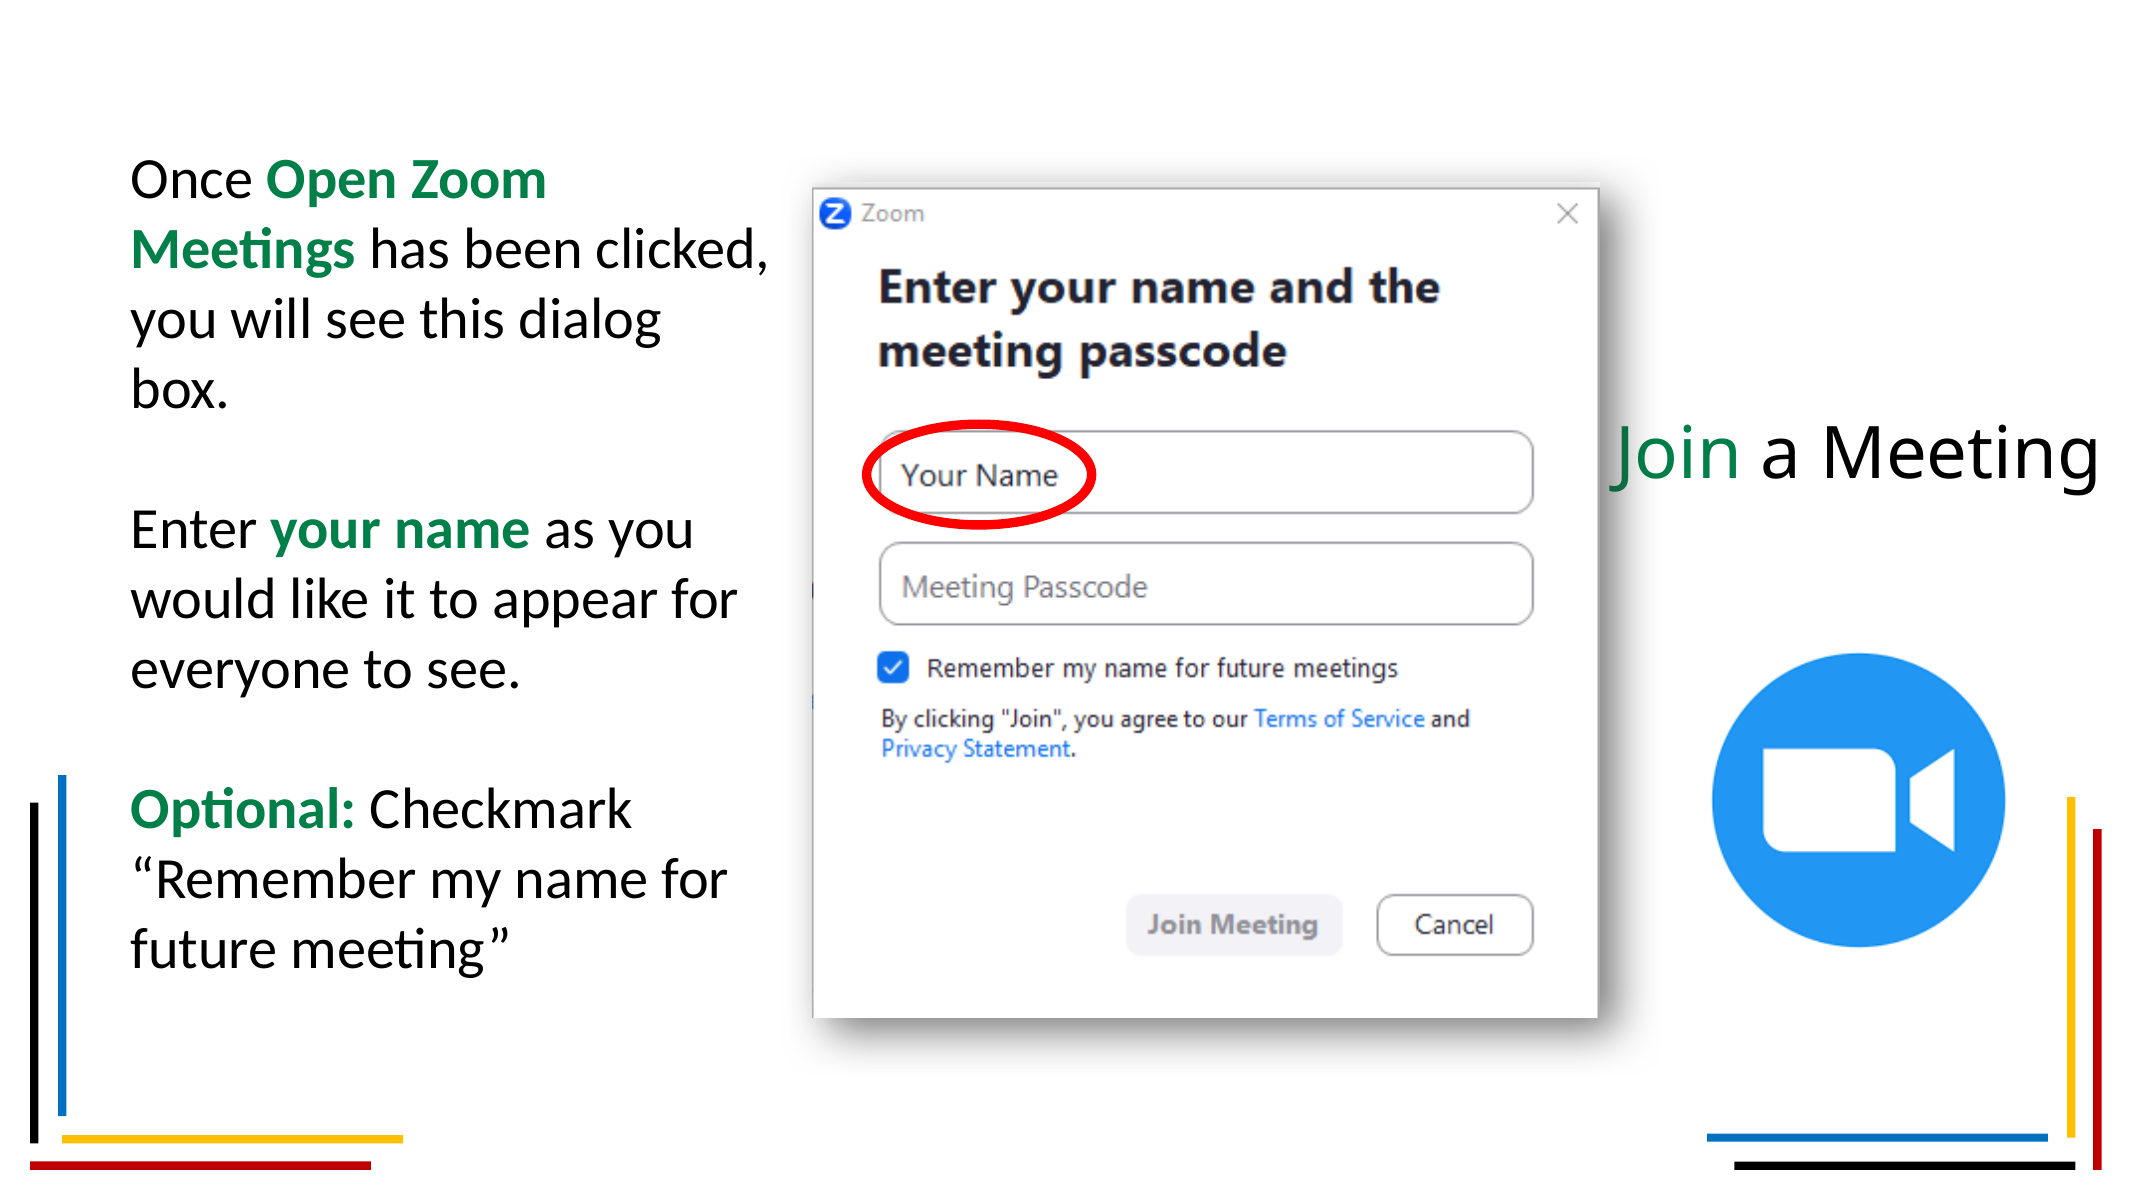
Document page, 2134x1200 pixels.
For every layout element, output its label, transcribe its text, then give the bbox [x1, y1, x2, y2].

picture [812, 182, 1601, 1018]
picture [1682, 624, 2035, 977]
text_box Once Open Zoom Meetings has been clicked, you will see this dialog box. Enter your name as you would like it to appear for everyone to see. Optional: Checkmark “Remember my name for future meeting” [116, 132, 786, 1058]
title Join a Meeting [1649, 355, 2121, 543]
